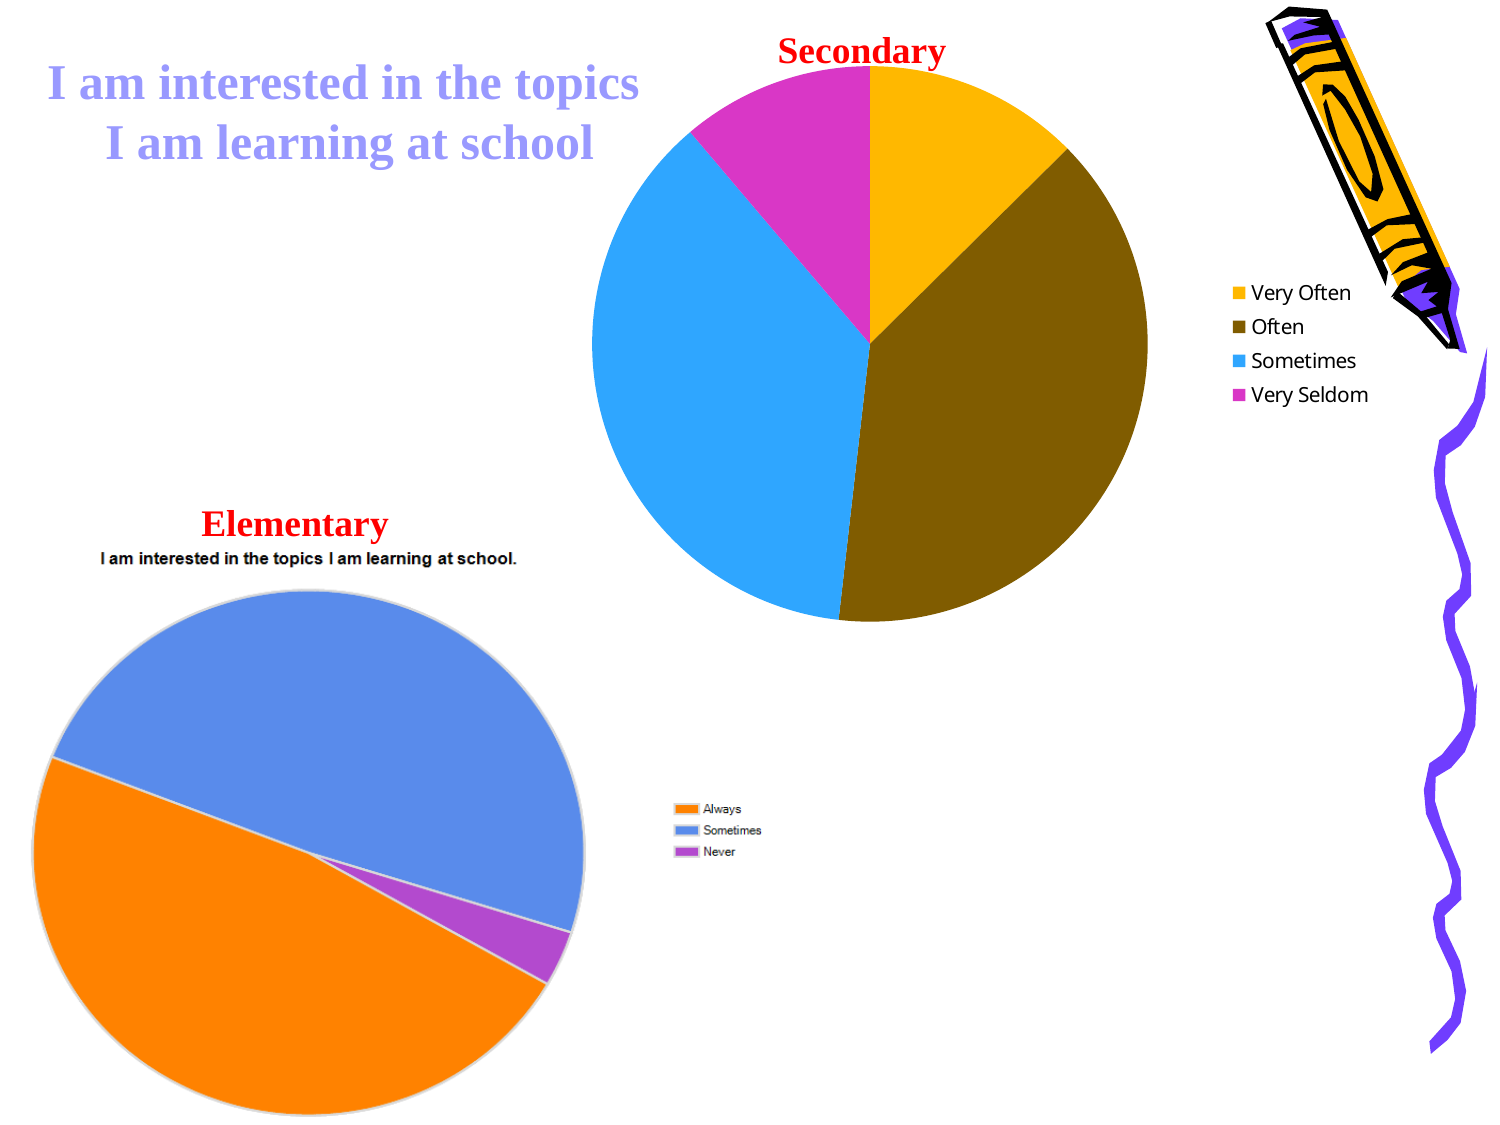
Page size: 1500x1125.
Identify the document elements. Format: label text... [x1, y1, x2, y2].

chart [513, 54, 1400, 642]
text_box I am interested in the topics I am learning at school [32, 42, 668, 178]
picture [0, 545, 776, 1125]
text_box Elementary [186, 491, 404, 544]
text_box Secondary [762, 19, 962, 52]
